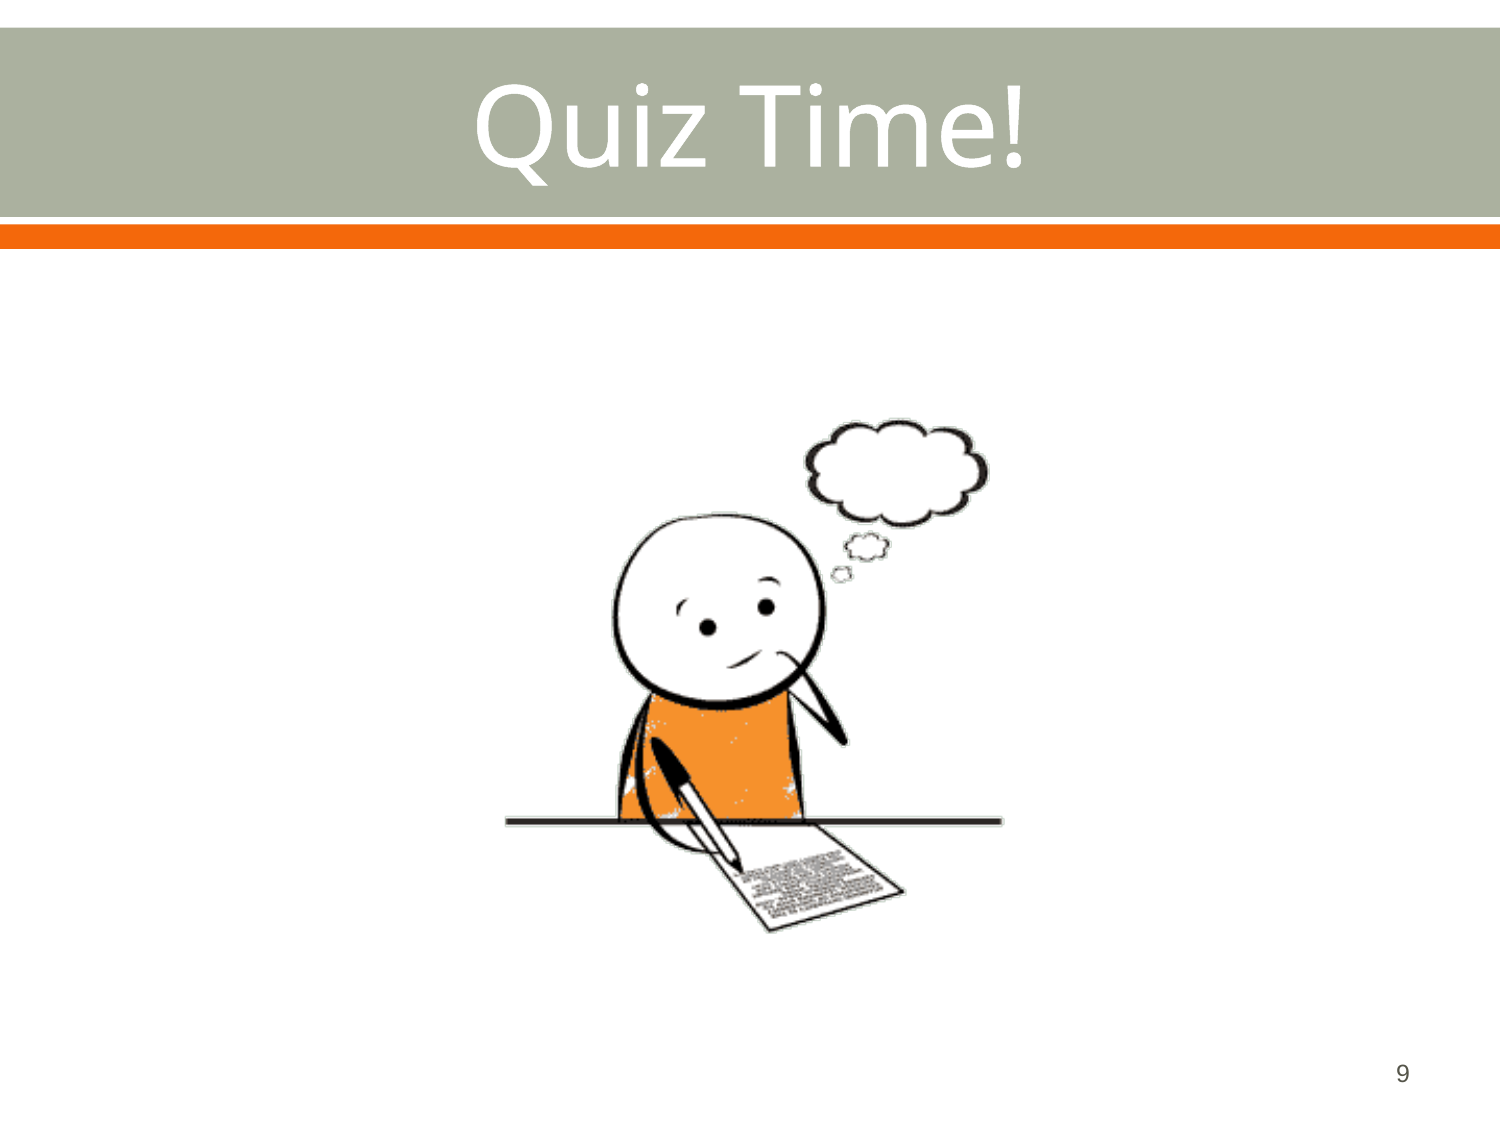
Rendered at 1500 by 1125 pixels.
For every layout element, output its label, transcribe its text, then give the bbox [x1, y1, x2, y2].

picture [437, 397, 1063, 970]
slide_number 9 [1074, 1042, 1425, 1103]
title Quiz Time! [75, 29, 1425, 213]
